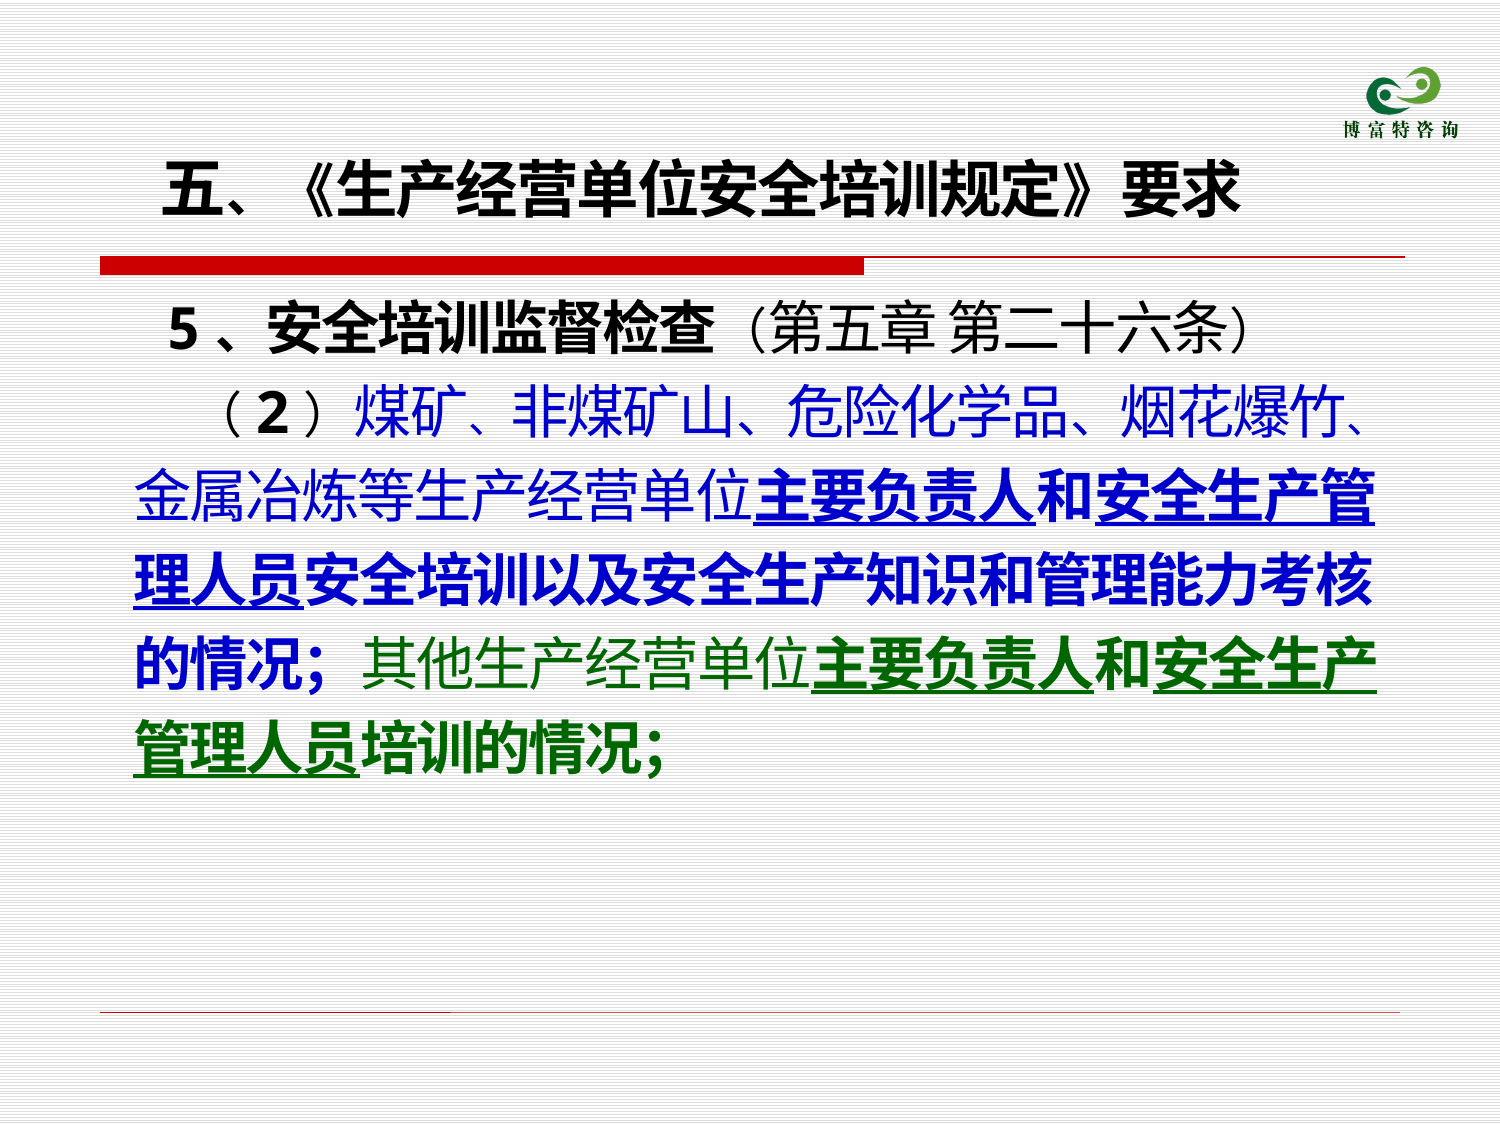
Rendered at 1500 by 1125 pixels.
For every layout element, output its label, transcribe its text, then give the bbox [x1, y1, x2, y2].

picture [1329, 66, 1477, 141]
text_box 五、《生产经营单位安全培训规定》要求 [53, 148, 1383, 233]
list 5、安全培训监督检查（第五章 第二十六条） （2）煤矿、非煤矿山、危险化学品、烟花爆竹、金属冶炼等生产经营单位主要负责人和安全生产管理人员安全培训以及安全生产知识和管理能力考核的情况；其他生产经营单位主要负责人和安全生产管理人员培训的情况； [40, 269, 1419, 1012]
